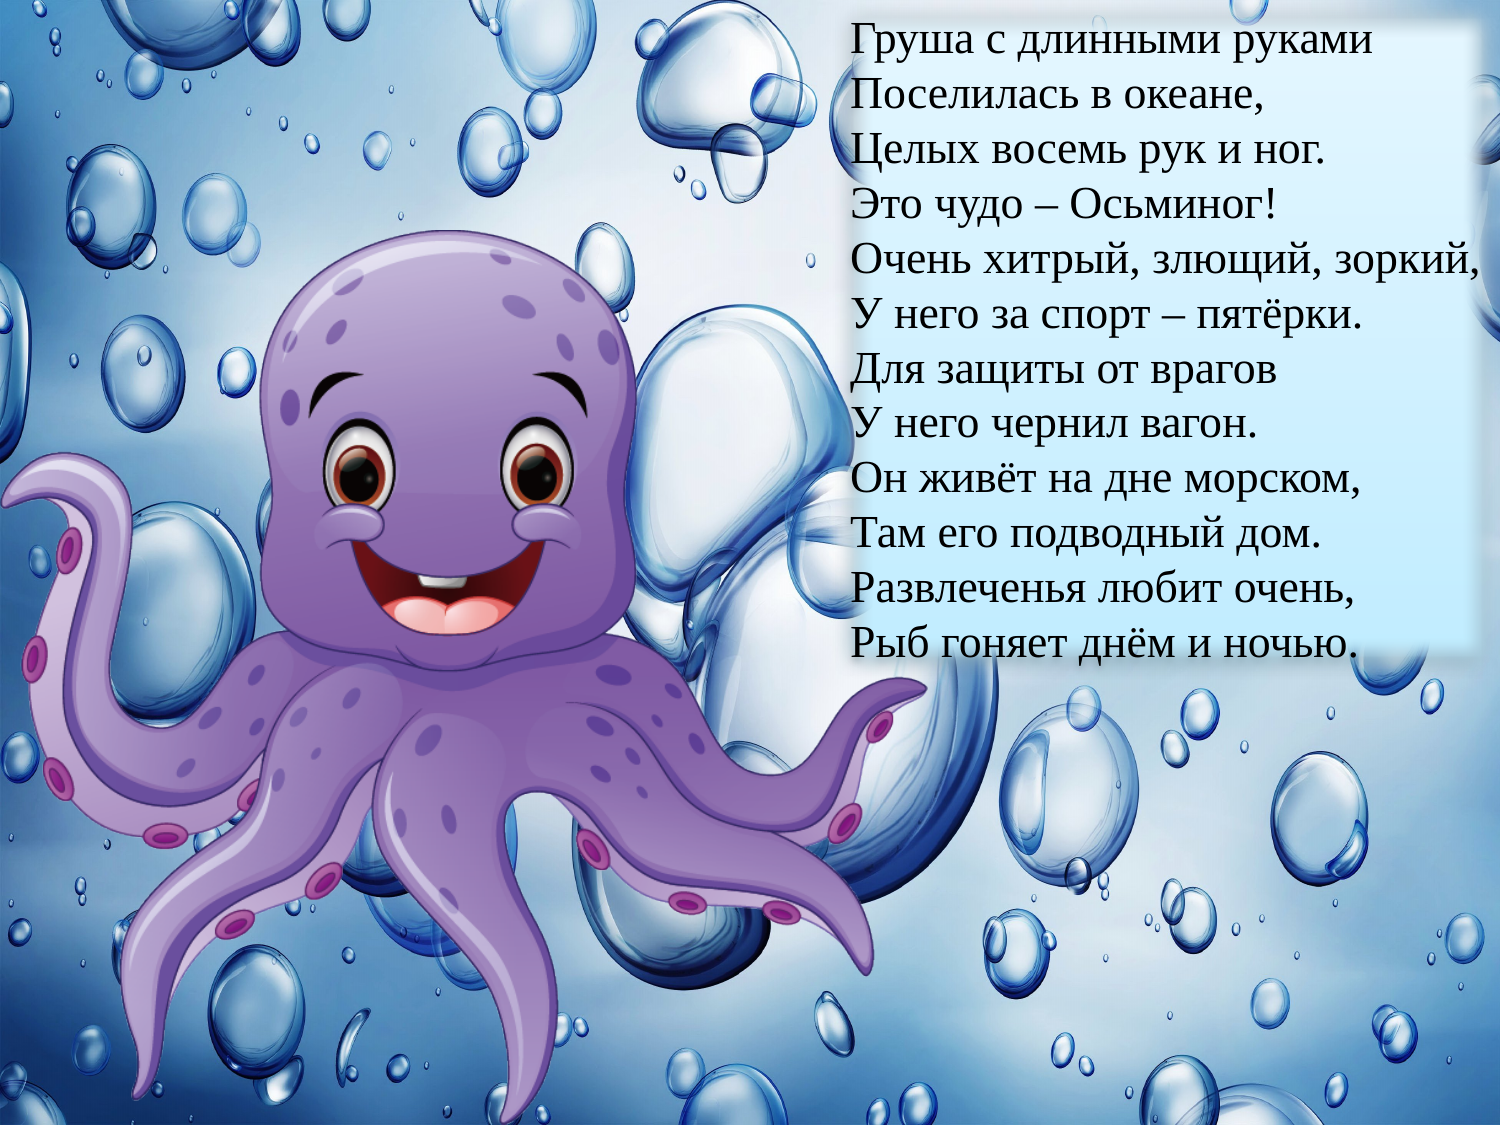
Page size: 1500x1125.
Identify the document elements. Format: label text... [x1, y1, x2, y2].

picture [0, 0, 1500, 1125]
text_box Груша с длинными руками Поселилась в океане, Целых восемь рук и ног. Это чудо – Осьминог! Очень хитрый, злющий, зоркий, У него за спорт – пятёрки. Для защиты от врагов У него чернил вагон. Он живёт на дне морском, Там его подводный дом. Развлеченья любит очень, Рыб гоняет днём и ночью. [871, 36, 1466, 641]
